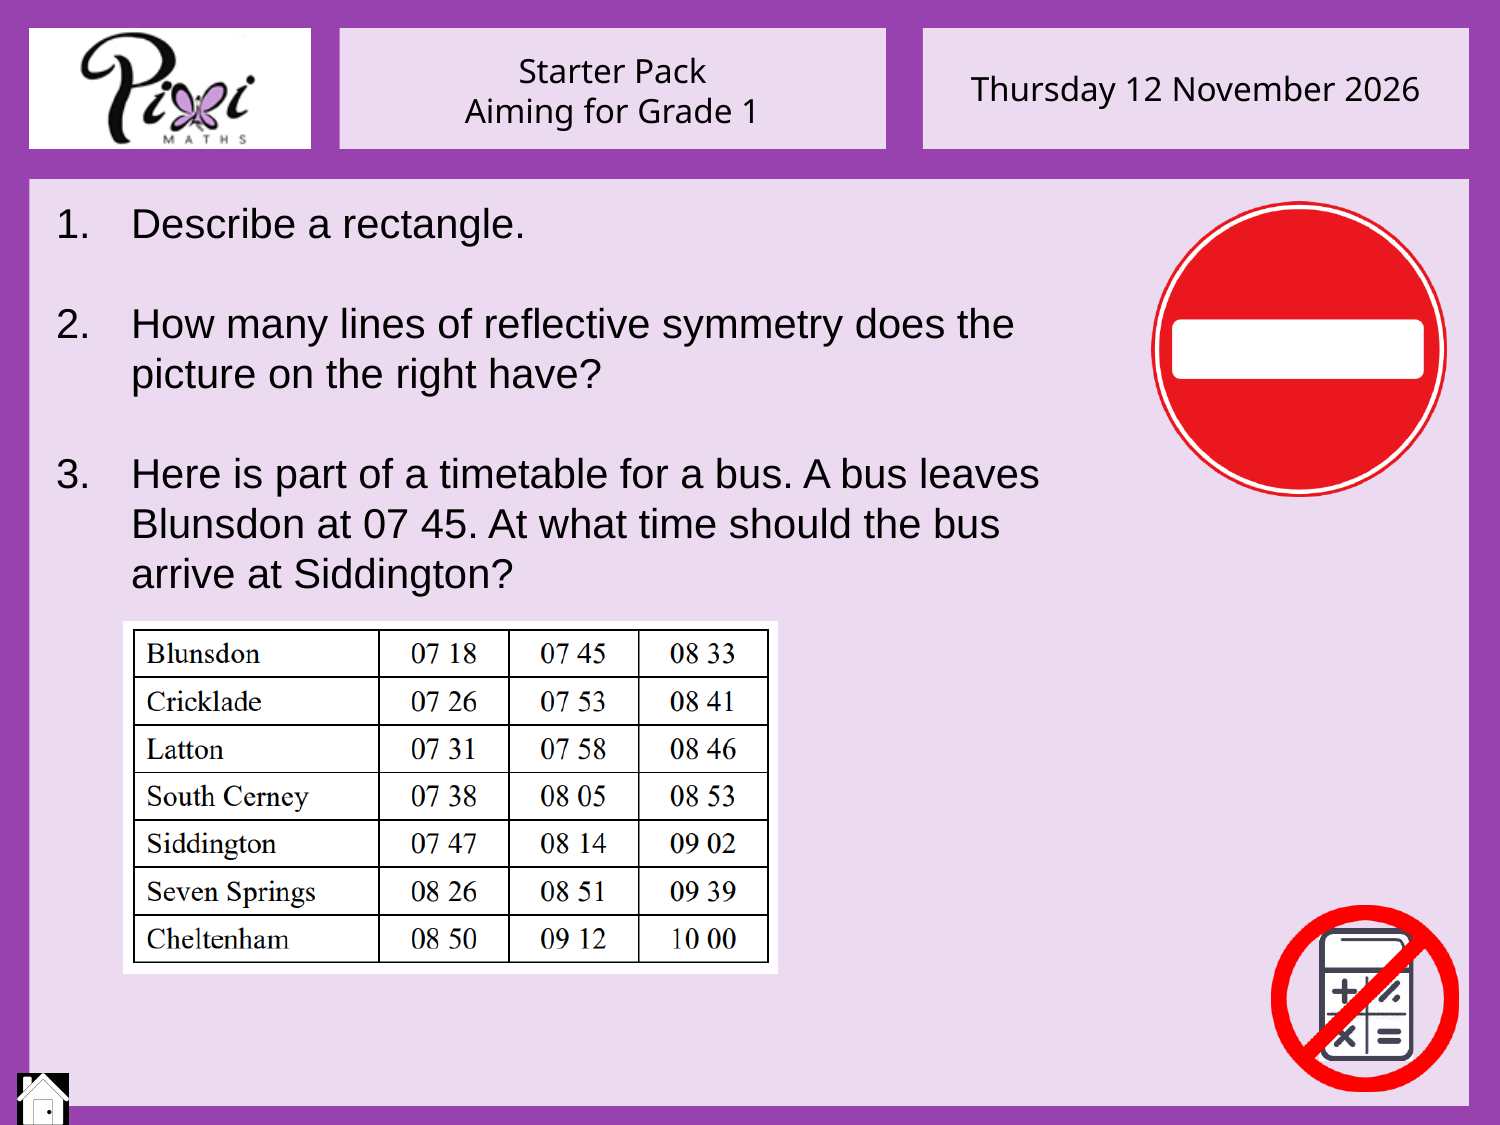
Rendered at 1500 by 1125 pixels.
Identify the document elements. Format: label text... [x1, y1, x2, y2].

text_box Describe a rectangle. How many lines of reflective symmetry does the picture on the right have? Here is part of a timetable for a bus. A bus leaves Blunsdon at 07 45. At what time should the bus arrive at Siddington? [41, 189, 1117, 605]
picture [0, 0, 1500, 1125]
